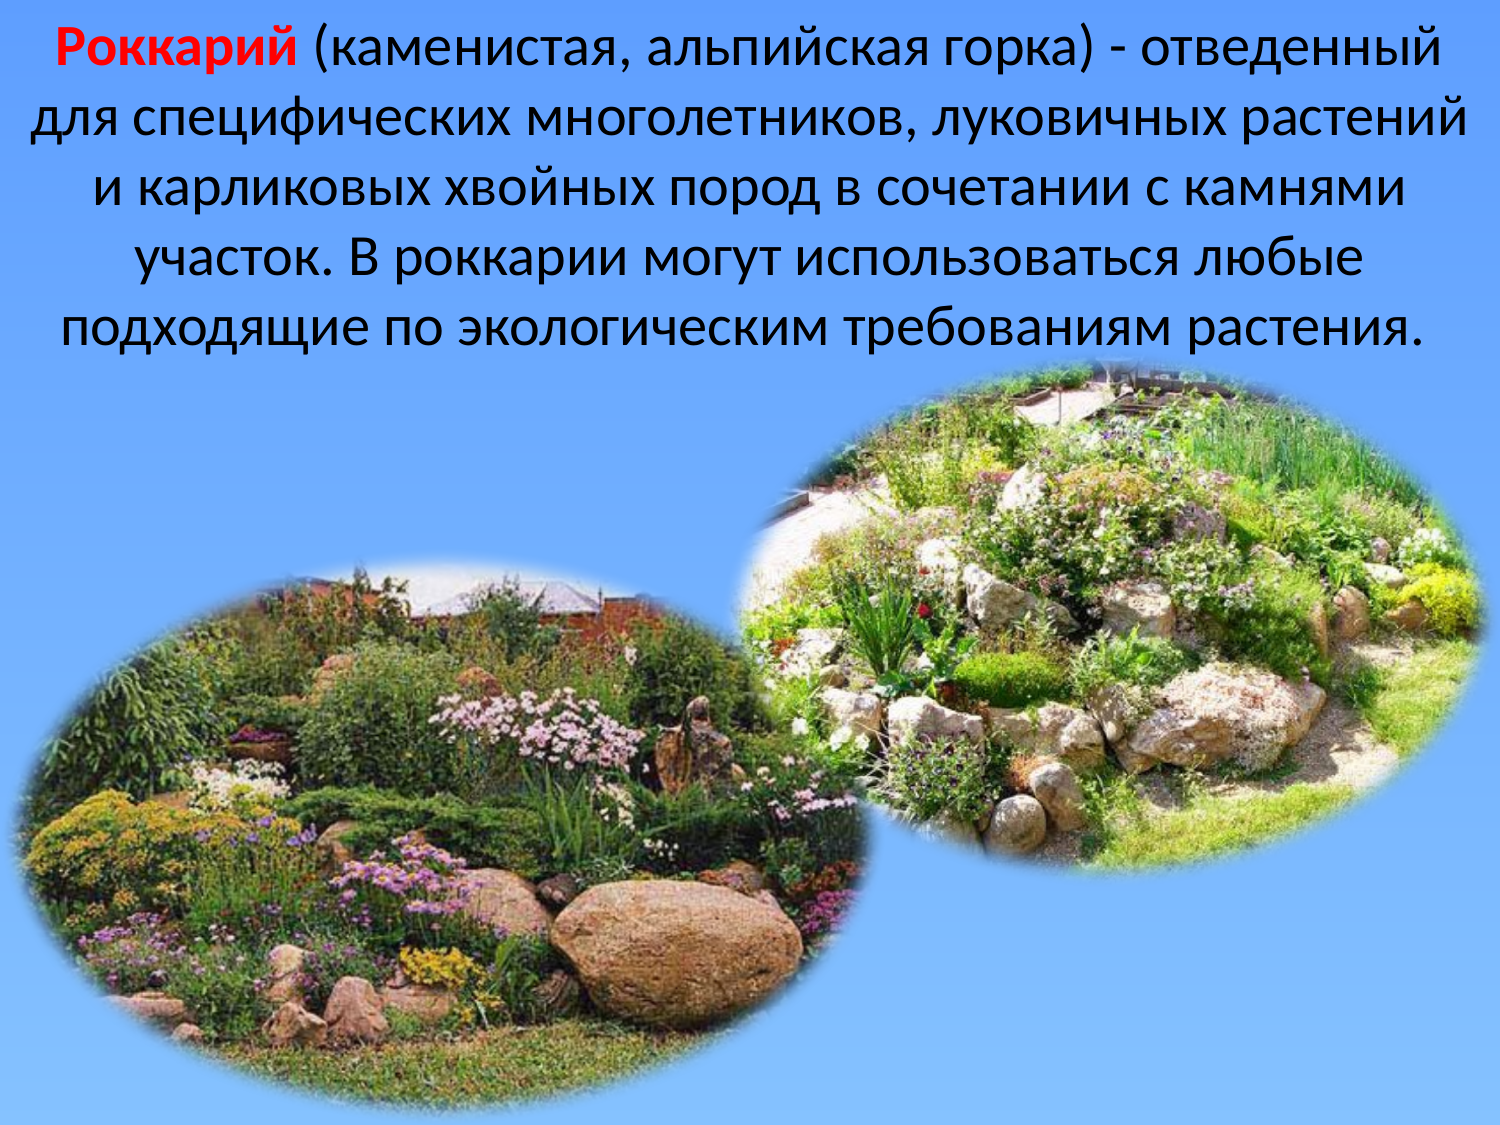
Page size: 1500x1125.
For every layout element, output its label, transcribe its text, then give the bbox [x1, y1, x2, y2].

text_box Роккарий (каменистая, альпийская горка) - отведенный для специфических многолетников, луковичных растений и карликовых хвойных пород в сочетании с камнями участок. В роккарии могут использоваться любые подходящие по экологическим требованиям растения. [0, 0, 1500, 365]
picture [0, 349, 1500, 1125]
